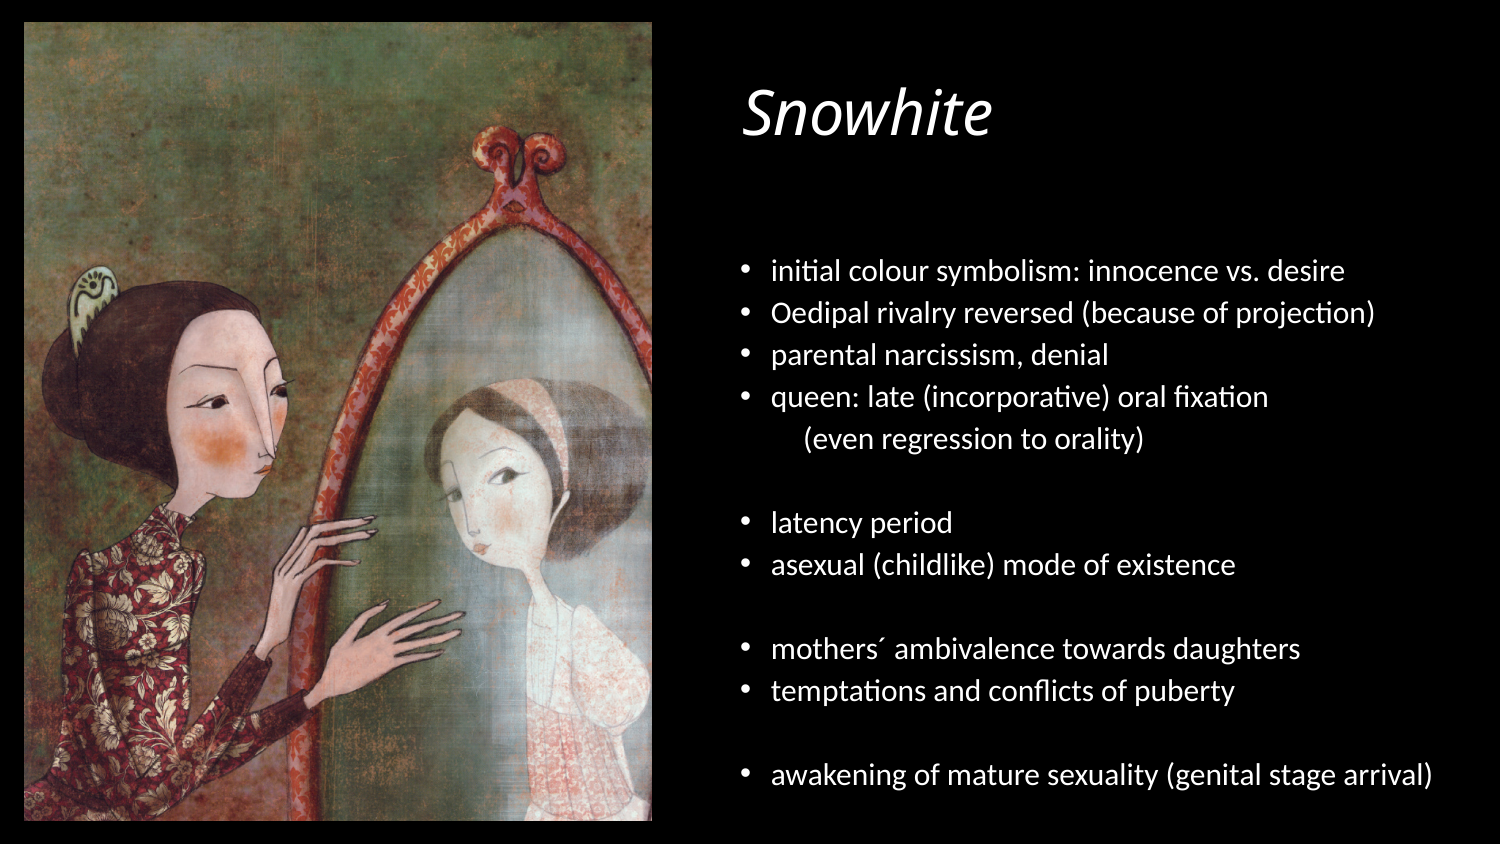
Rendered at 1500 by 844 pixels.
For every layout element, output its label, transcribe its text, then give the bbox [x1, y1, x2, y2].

picture [24, 22, 652, 822]
list initial colour symbolism: innocence vs. desire Oedipal rivalry reversed (because of projection) parental narcissism, denial queen: late (incorporative) oral fixation (even regression to orality) latency period asexual (childlike) mode of existence mothers´ ambivalence towards daughters temptations and conflicts of puberty awakening of mature sexuality (genital stage arrival) [725, 246, 1500, 810]
title Snowhite [727, 5, 1487, 231]
